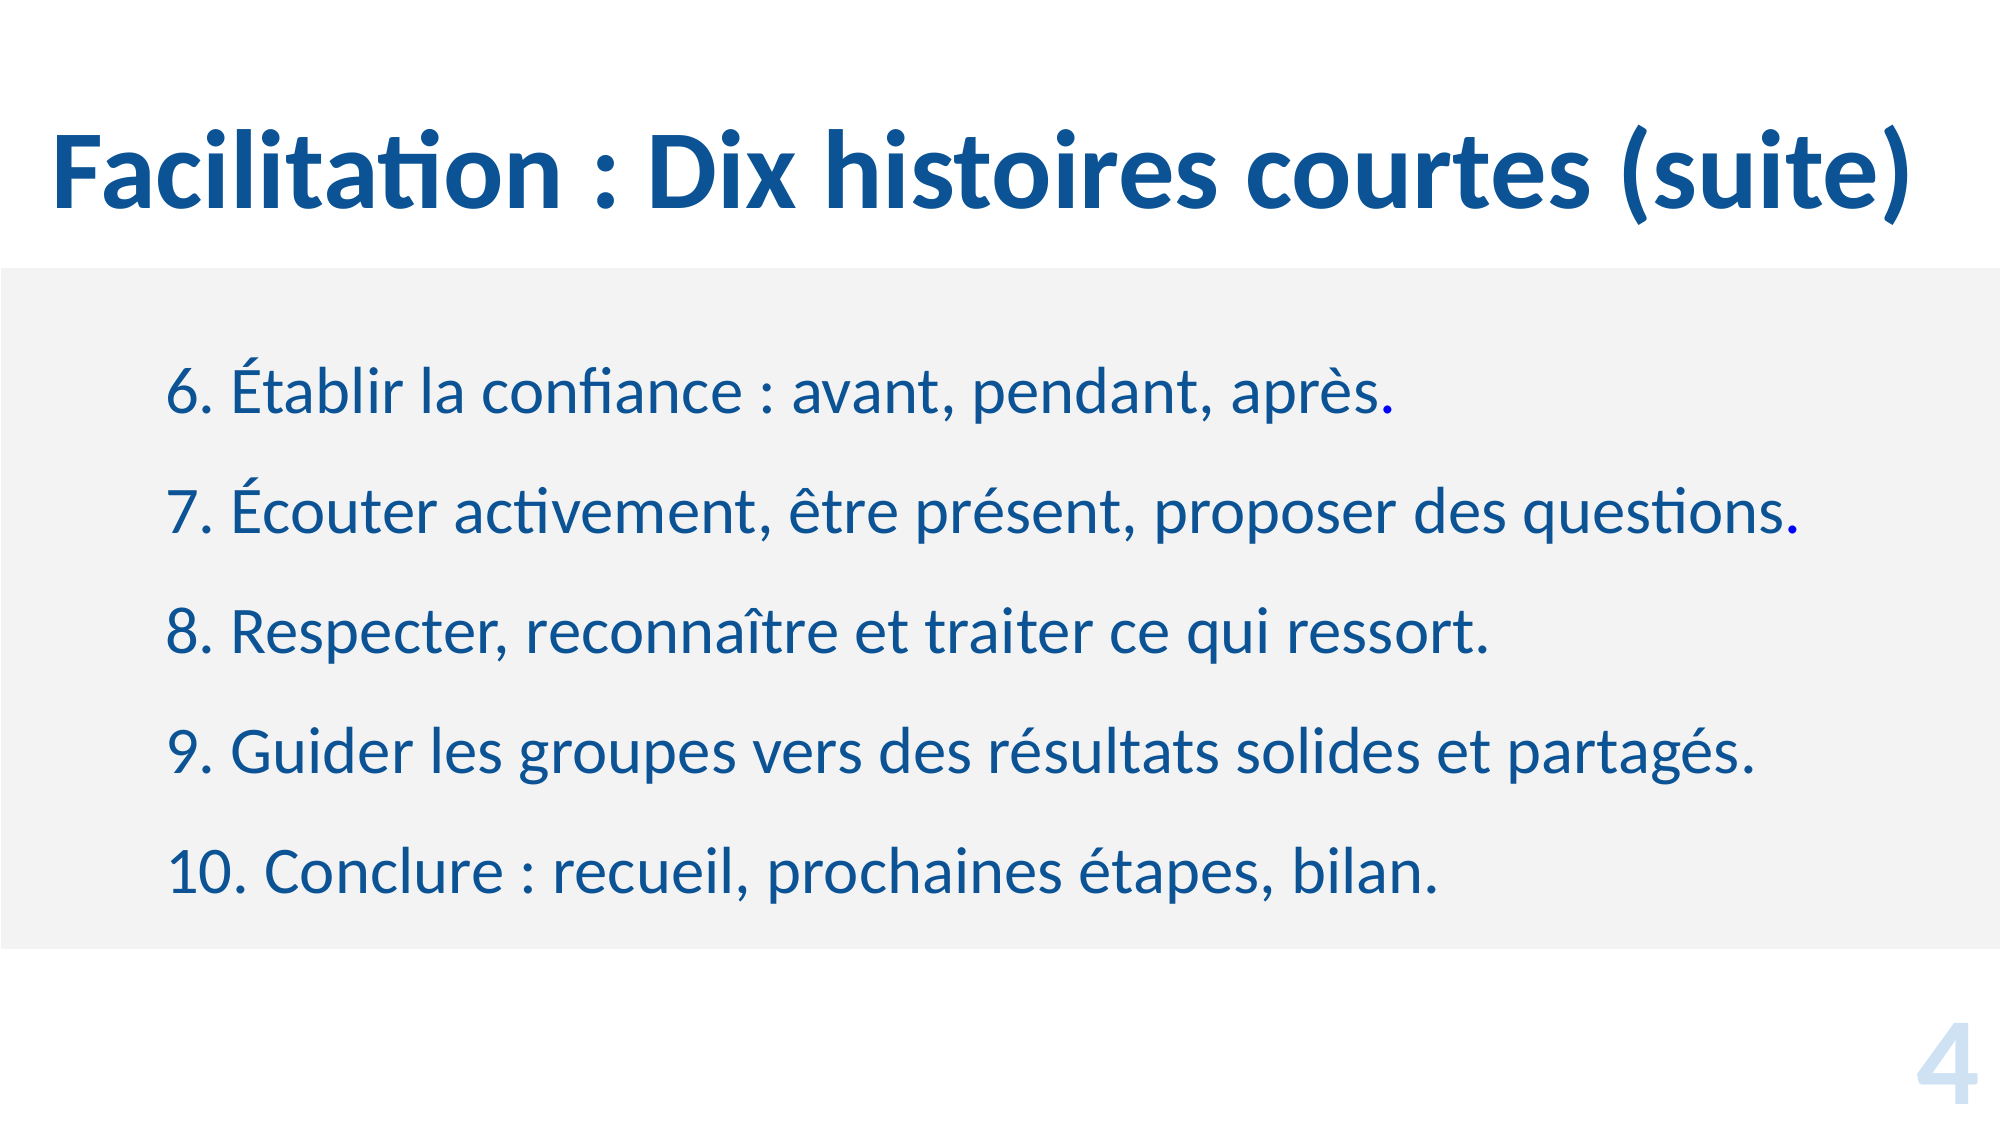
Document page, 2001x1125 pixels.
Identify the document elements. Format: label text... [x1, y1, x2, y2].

list 6. Établir la confiance : avant, pendant, après. 7. Écouter activement, être présent, proposer des questions. 8. Respecter, reconnaître et traiter ce qui ressort. 9. Guider les groupes vers des résultats solides et partagés. 10. Conclure : recueil, prochaines étapes, bilan. [150, 299, 1913, 1042]
title Facilitation : Dix histoires courtes (suite) [36, 63, 1963, 281]
text_box [0, 266, 2000, 950]
